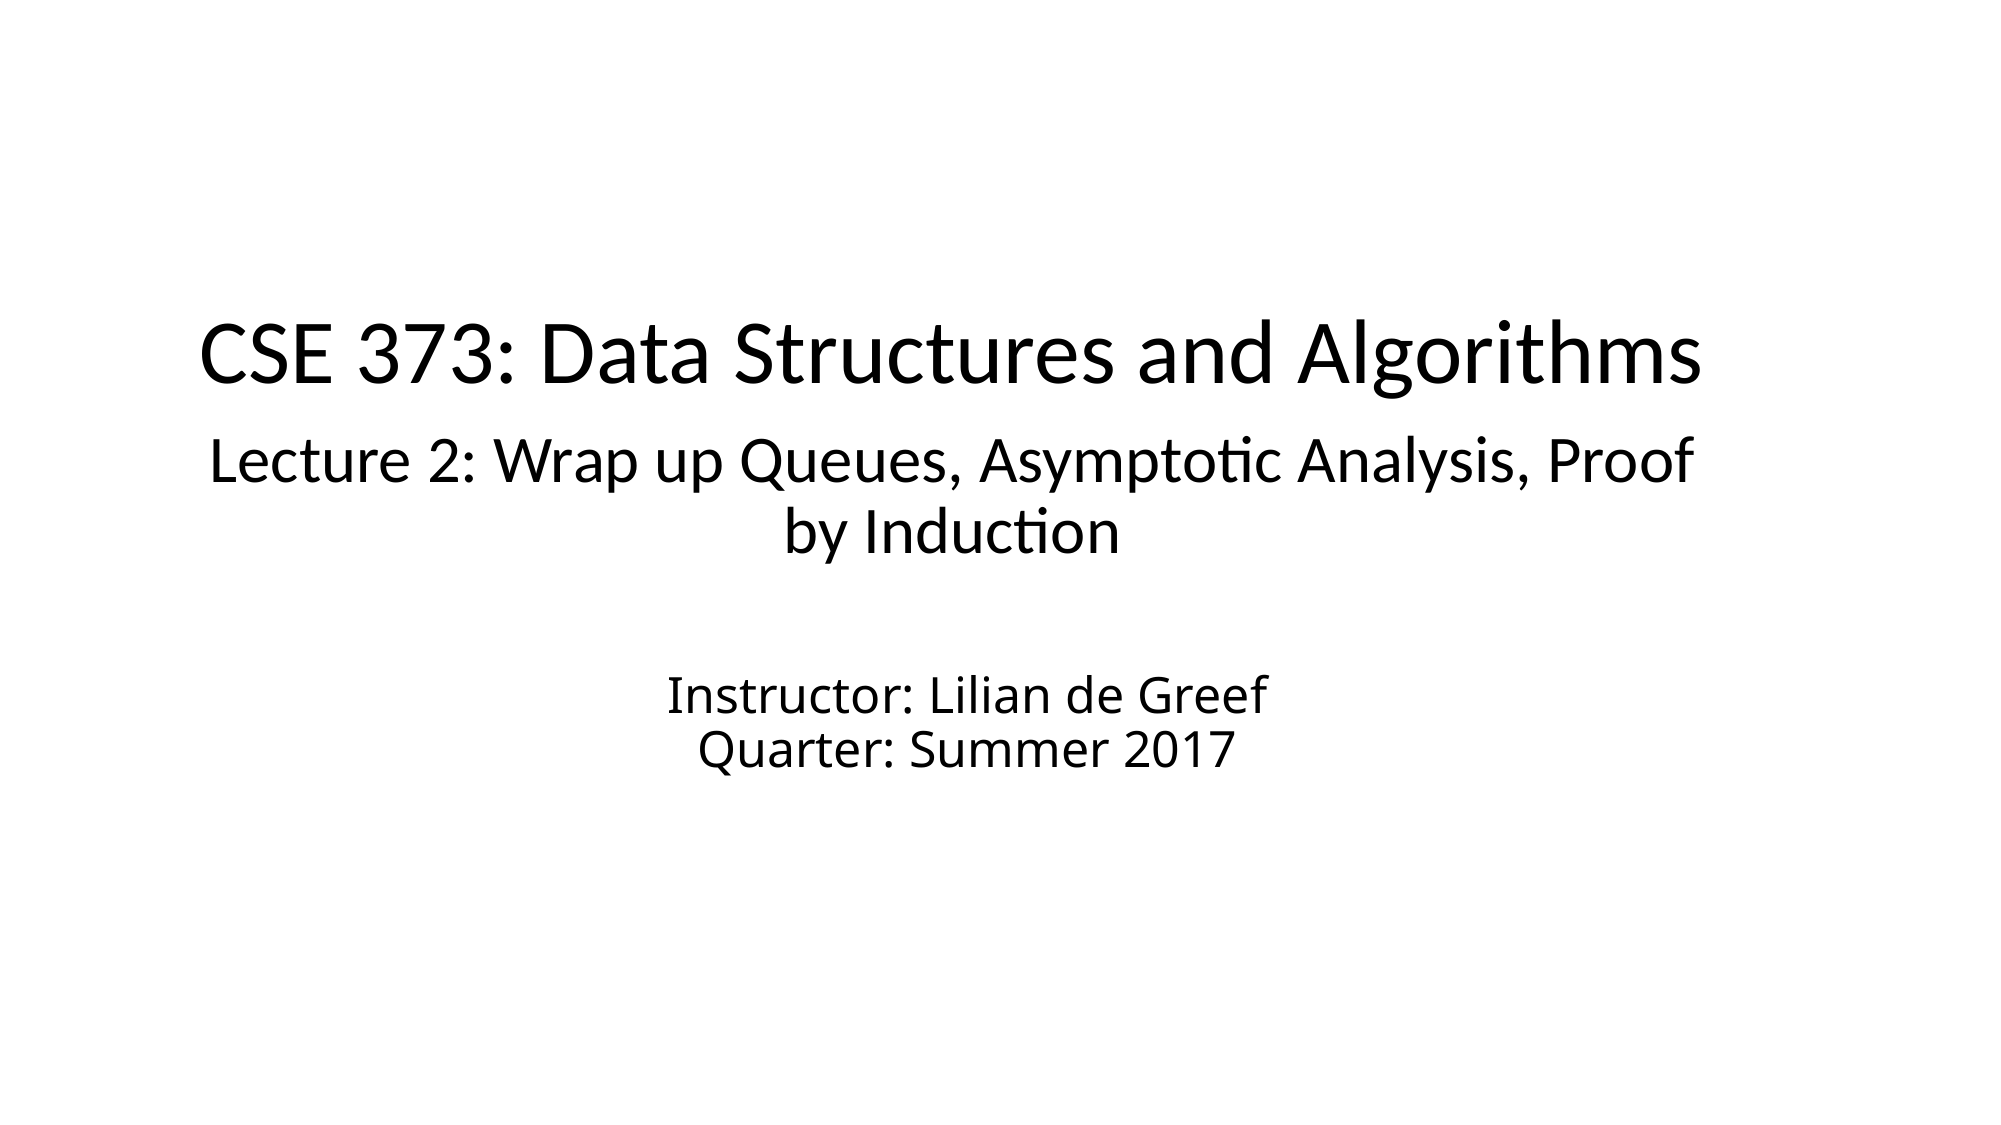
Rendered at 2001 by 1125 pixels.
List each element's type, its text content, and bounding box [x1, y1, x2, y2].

subtitle CSE 373: Data Structures and Algorithms Lecture 2: Wrap up Queues, Asymptotic Analysis, Proof by Induction [161, 300, 1744, 573]
title Instructor: Lilian de Greef Quarter: Summer 2017 [217, 613, 1718, 835]
